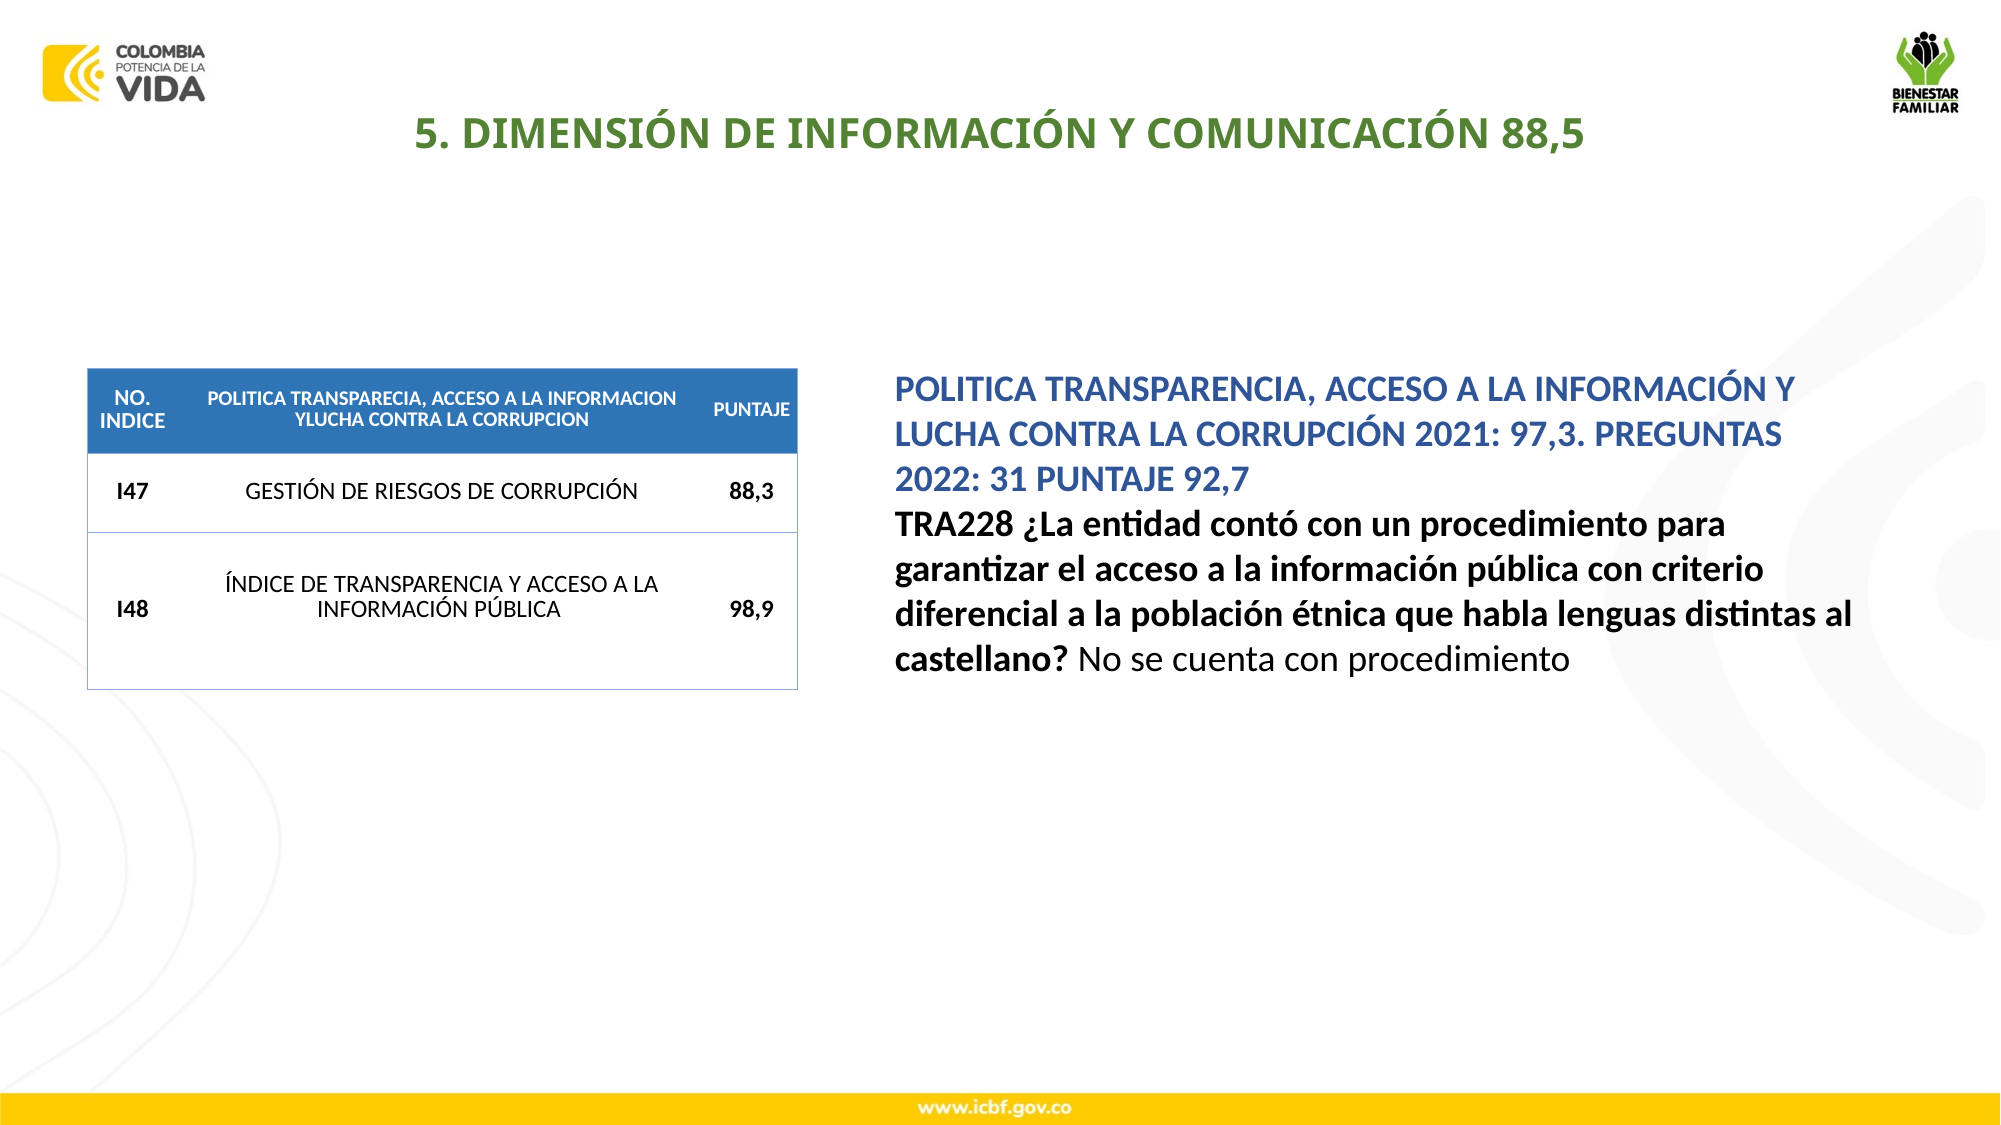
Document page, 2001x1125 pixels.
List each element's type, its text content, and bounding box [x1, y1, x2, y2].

text_box 5. DIMENSIÓN DE INFORMACIÓN Y COMUNICACIÓN 88,5 [258, 99, 1742, 165]
text_box POLITICA TRANSPARENCIA, ACCESO A LA INFORMACIÓN Y LUCHA CONTRA LA CORRUPCIÓN 2021: 97,3. PREGUNTAS 2022: 31 PUNTAJE 92,7 TRA228 ¿La entidad contó con un procedimiento para garantizar el acceso a la información pública con criterio diferencial a la población étnica que habla lenguas distintas al castellano? No se cuenta con procedimiento [879, 356, 1880, 686]
table_cell I48 [88, 533, 178, 689]
table_cell ÍNDICE DE TRANSPARENCIA Y ACCESO A LA INFORMACIÓN PÚBLICA [178, 533, 706, 689]
picture [0, 0, 2001, 1125]
table_header POLITICA TRANSPARECIA, ACCESO A LA INFORMACION YLUCHA CONTRA LA CORRUPCION [178, 369, 706, 453]
table_header NO. INDICE [88, 369, 178, 453]
table_cell 98,9 [706, 533, 797, 689]
table_cell GESTIÓN DE RIESGOS DE CORRUPCIÓN [178, 454, 706, 532]
table_cell 88,3 [706, 454, 797, 532]
table_header PUNTAJE [706, 369, 797, 453]
table_cell I47 [88, 454, 178, 532]
